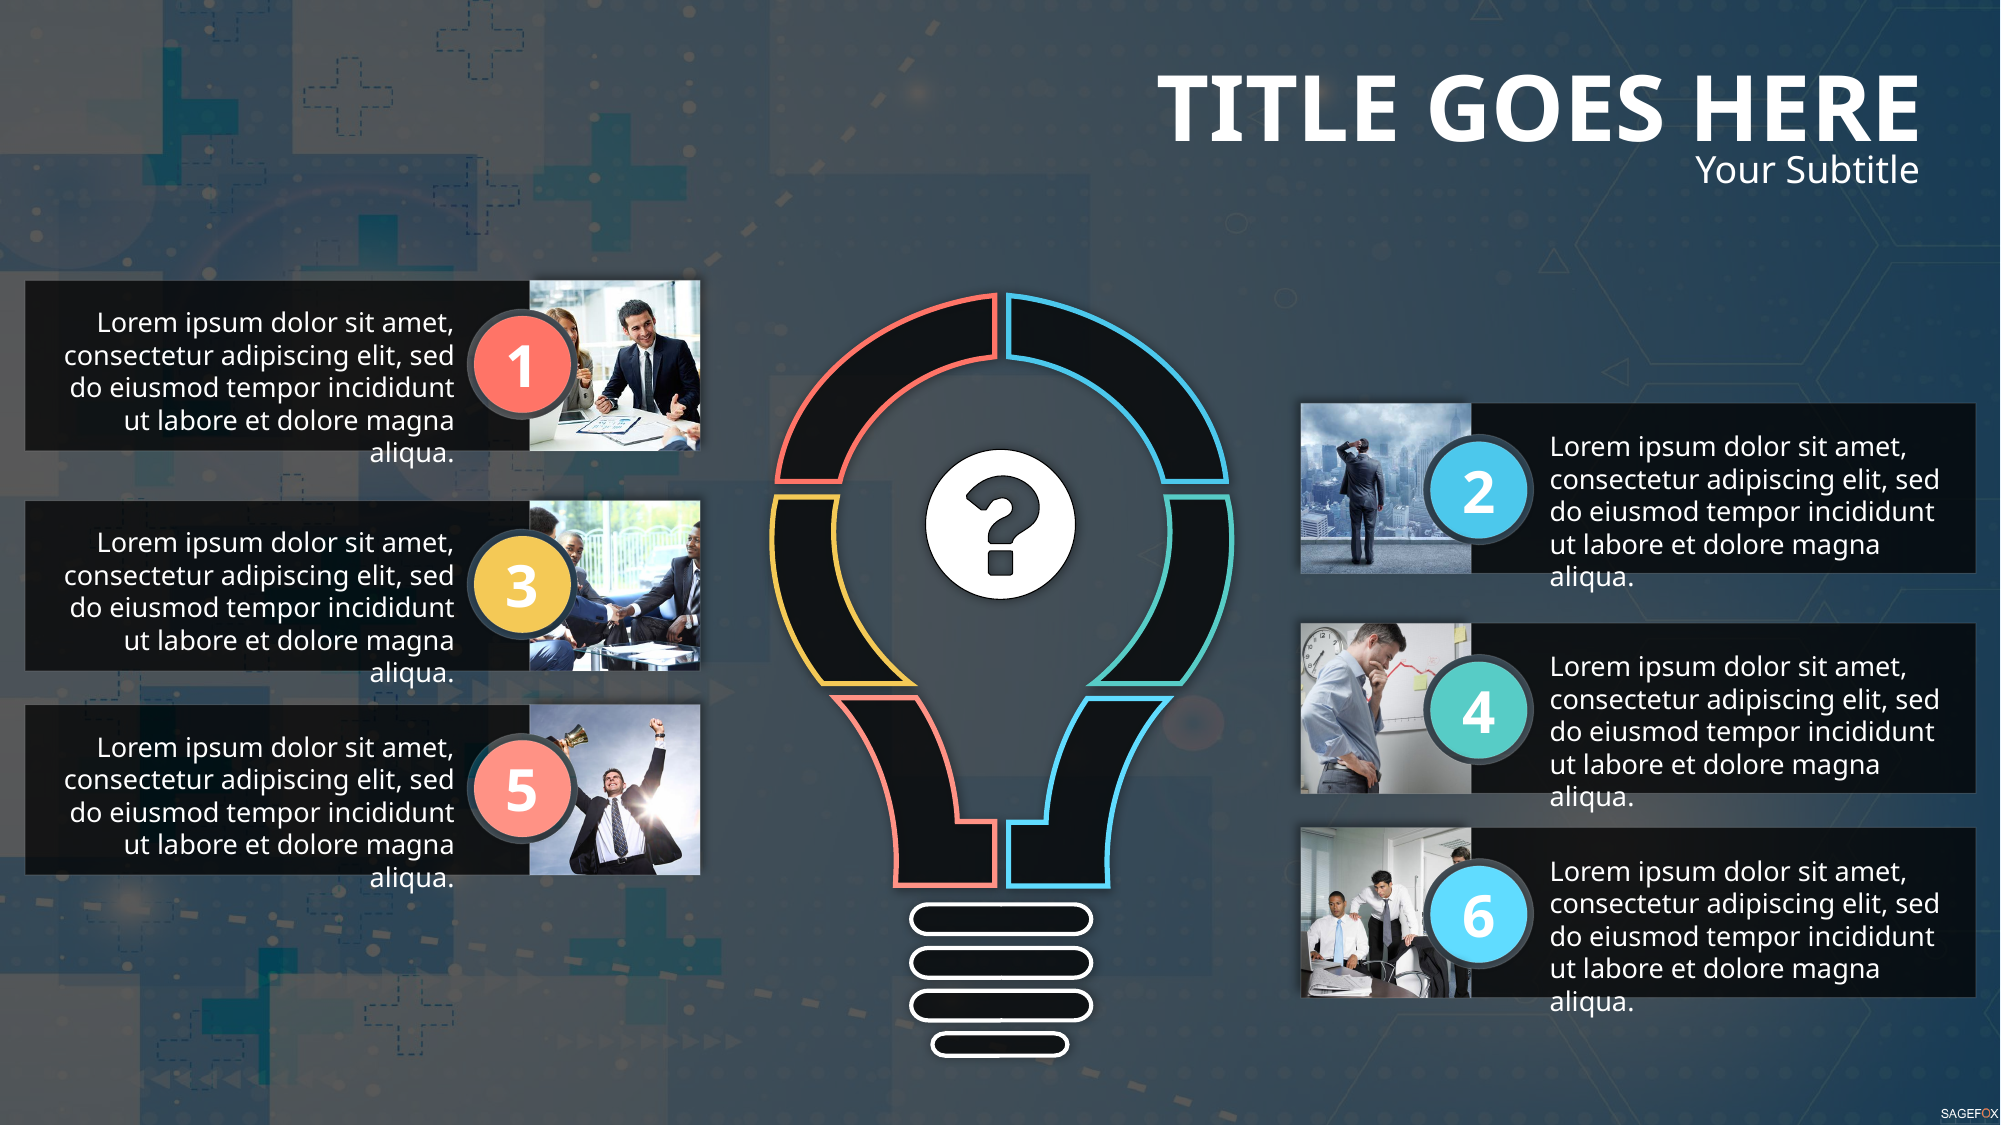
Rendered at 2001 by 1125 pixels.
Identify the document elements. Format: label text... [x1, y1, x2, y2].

text_box [910, 989, 1093, 1022]
text_box [931, 1032, 1069, 1057]
text_box [910, 946, 1093, 979]
text_box 6 [1429, 864, 1529, 964]
text_box Lorem ipsum dolor sit amet, consectetur adipiscing elit, sed do eiusmod tempor incididunt ut labore et dolore magna aliqua. [39, 729, 455, 893]
text_box [1473, 622, 1977, 795]
text_box 3 [473, 535, 572, 634]
text_box [1299, 826, 1473, 999]
text_box Lorem ipsum dolor sit amet, consectetur adipiscing elit, sed do eiusmod tempor incididunt ut labore et dolore magna aliqua. [1549, 649, 1965, 813]
text_box 2 [1429, 440, 1529, 540]
text_box [910, 903, 1093, 936]
text_box Lorem ipsum dolor sit amet, consectetur adipiscing elit, sed do eiusmod tempor incididunt ut labore et dolore magna aliqua. [1549, 429, 1965, 593]
text_box [1299, 622, 1473, 795]
text_box Lorem ipsum dolor sit amet, consectetur adipiscing elit, sed do eiusmod tempor incididunt ut labore et dolore magna aliqua. [39, 305, 455, 469]
text_box [24, 279, 531, 452]
text_box [1473, 826, 1977, 999]
text_box [24, 703, 531, 877]
text_box [925, 449, 1076, 600]
text_box 5 [473, 739, 572, 839]
text_box [776, 294, 996, 483]
text_box [1473, 402, 1977, 575]
text_box [1089, 495, 1233, 685]
text_box [1299, 402, 1473, 575]
text_box Lorem ipsum dolor sit amet, consectetur adipiscing elit, sed do eiusmod tempor incididunt ut labore et dolore magna aliqua. [39, 525, 455, 689]
text_box Lorem ipsum dolor sit amet, consectetur adipiscing elit, sed do eiusmod tempor incididunt ut labore et dolore magna aliqua. [1549, 854, 1965, 1017]
text_box [1007, 294, 1228, 483]
text_box [832, 696, 996, 887]
text_box 4 [1429, 660, 1529, 760]
text_box [531, 499, 702, 672]
text_box [531, 703, 702, 877]
text_box [531, 279, 702, 452]
text_box [24, 499, 531, 672]
text_box [770, 495, 914, 685]
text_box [1035, 42, 1939, 199]
text_box [1007, 697, 1171, 888]
picture [0, 0, 2001, 1125]
text_box 1 [473, 314, 572, 414]
